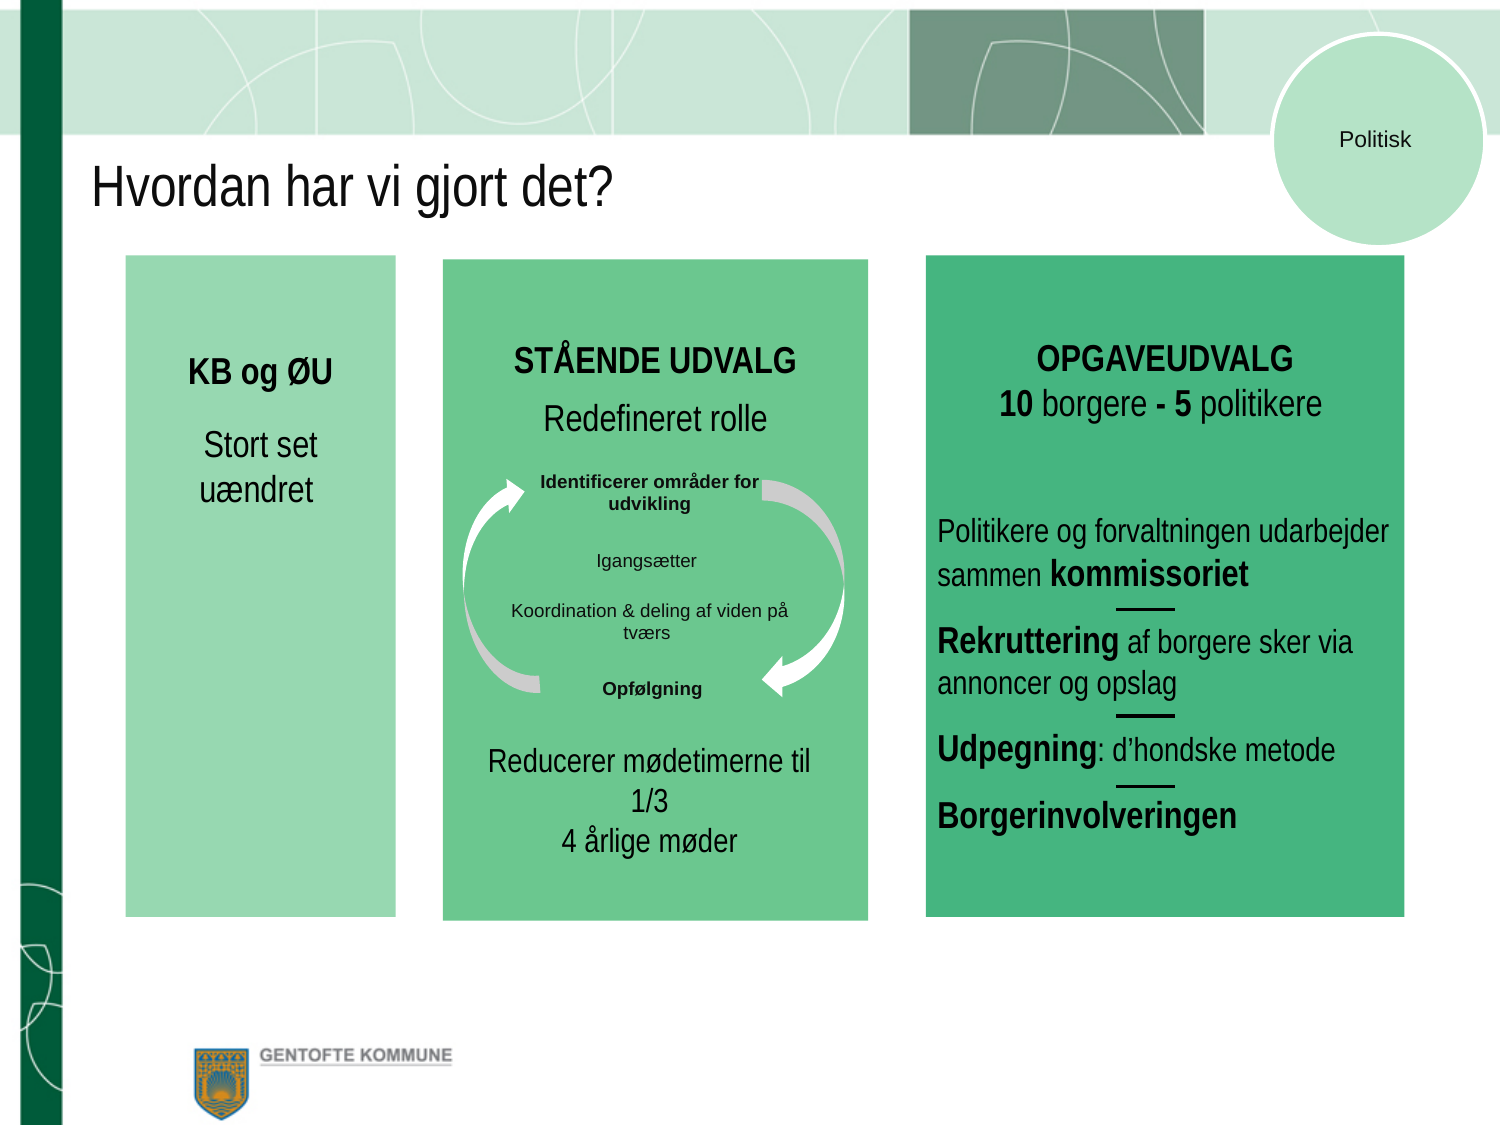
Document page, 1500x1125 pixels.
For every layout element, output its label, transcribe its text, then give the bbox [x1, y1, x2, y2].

text_box [759, 487, 847, 700]
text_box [1271, 33, 1486, 248]
text_box Opfølgning [525, 670, 785, 705]
text_box KB og ØU Stort set uændret [124, 254, 398, 919]
text_box OPGAVEUDVALG 10 borgere - 5 politikere Politikere og forvaltningen udarbejder sammen kommissoriet Rekruttering af borgere sker via annoncer og opslag Udpegning: d’hondske metode Borgerinvolveringen [924, 254, 1406, 919]
text_box Reducerer mødetimerne til 1/3 4 årlige møder [466, 731, 833, 907]
text_box Identificerer områder for udvikling [501, 463, 798, 593]
title Hvordan har vi gjort det? [76, 113, 1269, 254]
text_box STÅENDE UDVALG Redefineret rolle [441, 257, 870, 923]
text_box [460, 488, 543, 696]
picture [0, 0, 1500, 1125]
text_box Koordination & deling af viden på tværs [478, 593, 821, 650]
